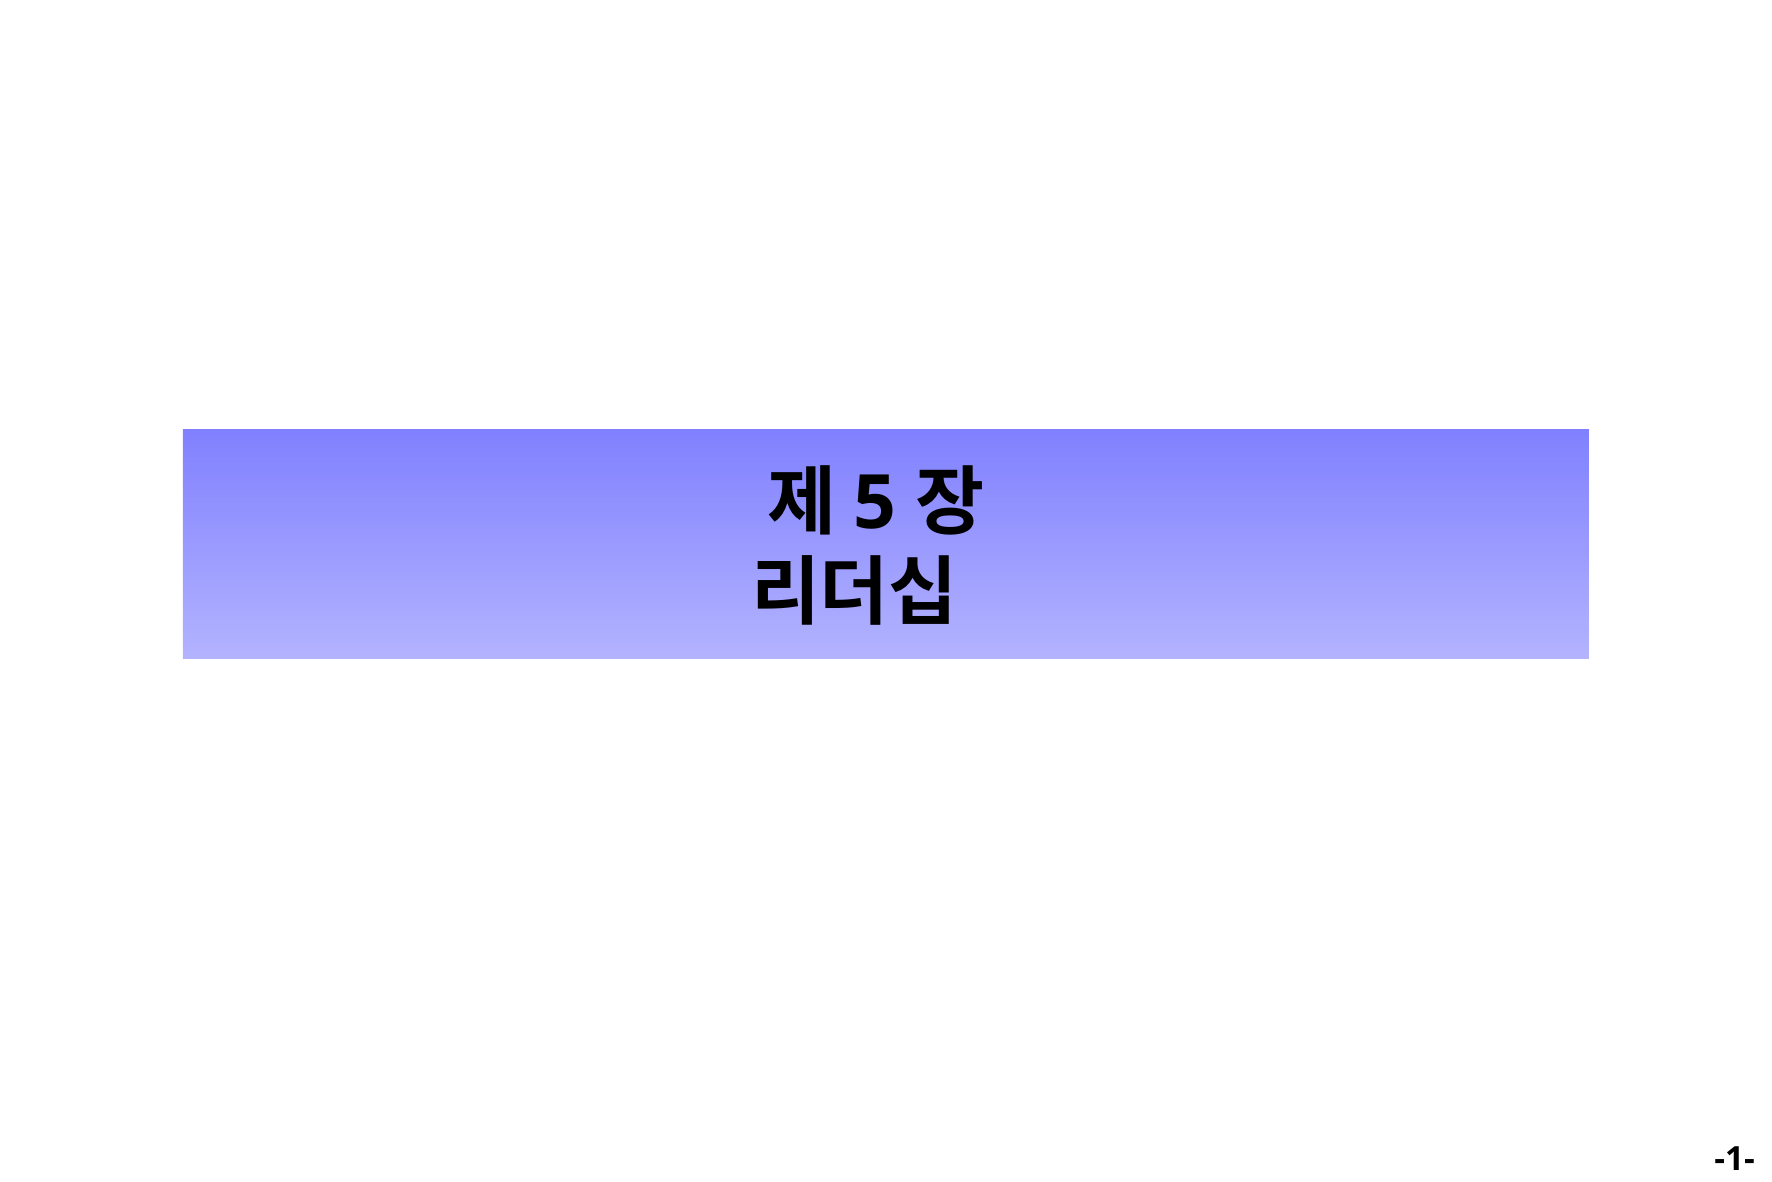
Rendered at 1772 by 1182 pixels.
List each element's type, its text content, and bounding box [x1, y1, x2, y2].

text_box 제5장 리더십 [182, 429, 1589, 659]
slide_number -0- [1638, 1128, 1772, 1182]
